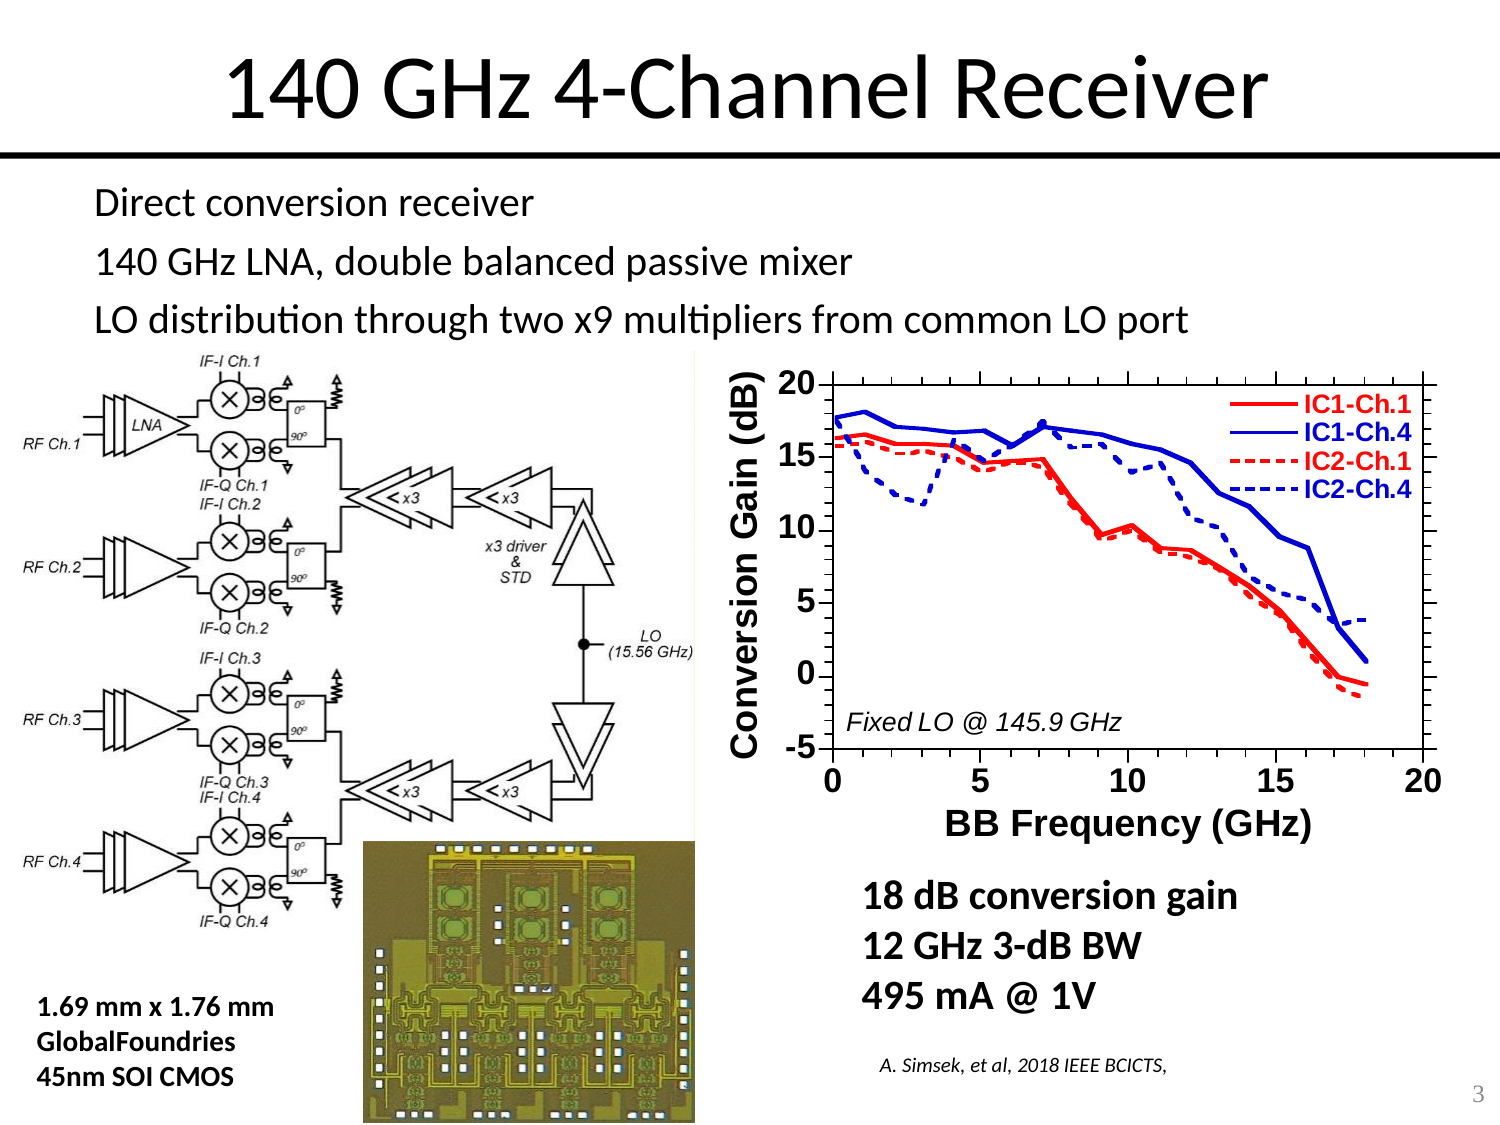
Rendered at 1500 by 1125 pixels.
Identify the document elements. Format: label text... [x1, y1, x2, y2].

slide_number 3 [1387, 1065, 1500, 1125]
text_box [713, 354, 1453, 856]
title 140 GHz 4-Channel Receiver [41, 28, 1452, 134]
picture [21, 351, 695, 1124]
list Direct conversion receiver 140 GHz LNA, double balanced passive mixer LO distribution through two x9 multipliers from common LO port [79, 167, 1471, 369]
text_box 1.69 mm x 1.76 mm GlobalFoundries 45nm SOI CMOS [21, 979, 358, 1100]
text_box A. Simsek, et al, 2018 IEEE BCICTS, [865, 1044, 1478, 1085]
text_box 18 dB conversion gain 12 GHz 3-dB BW 495 mA @ 1V [846, 865, 1388, 1025]
